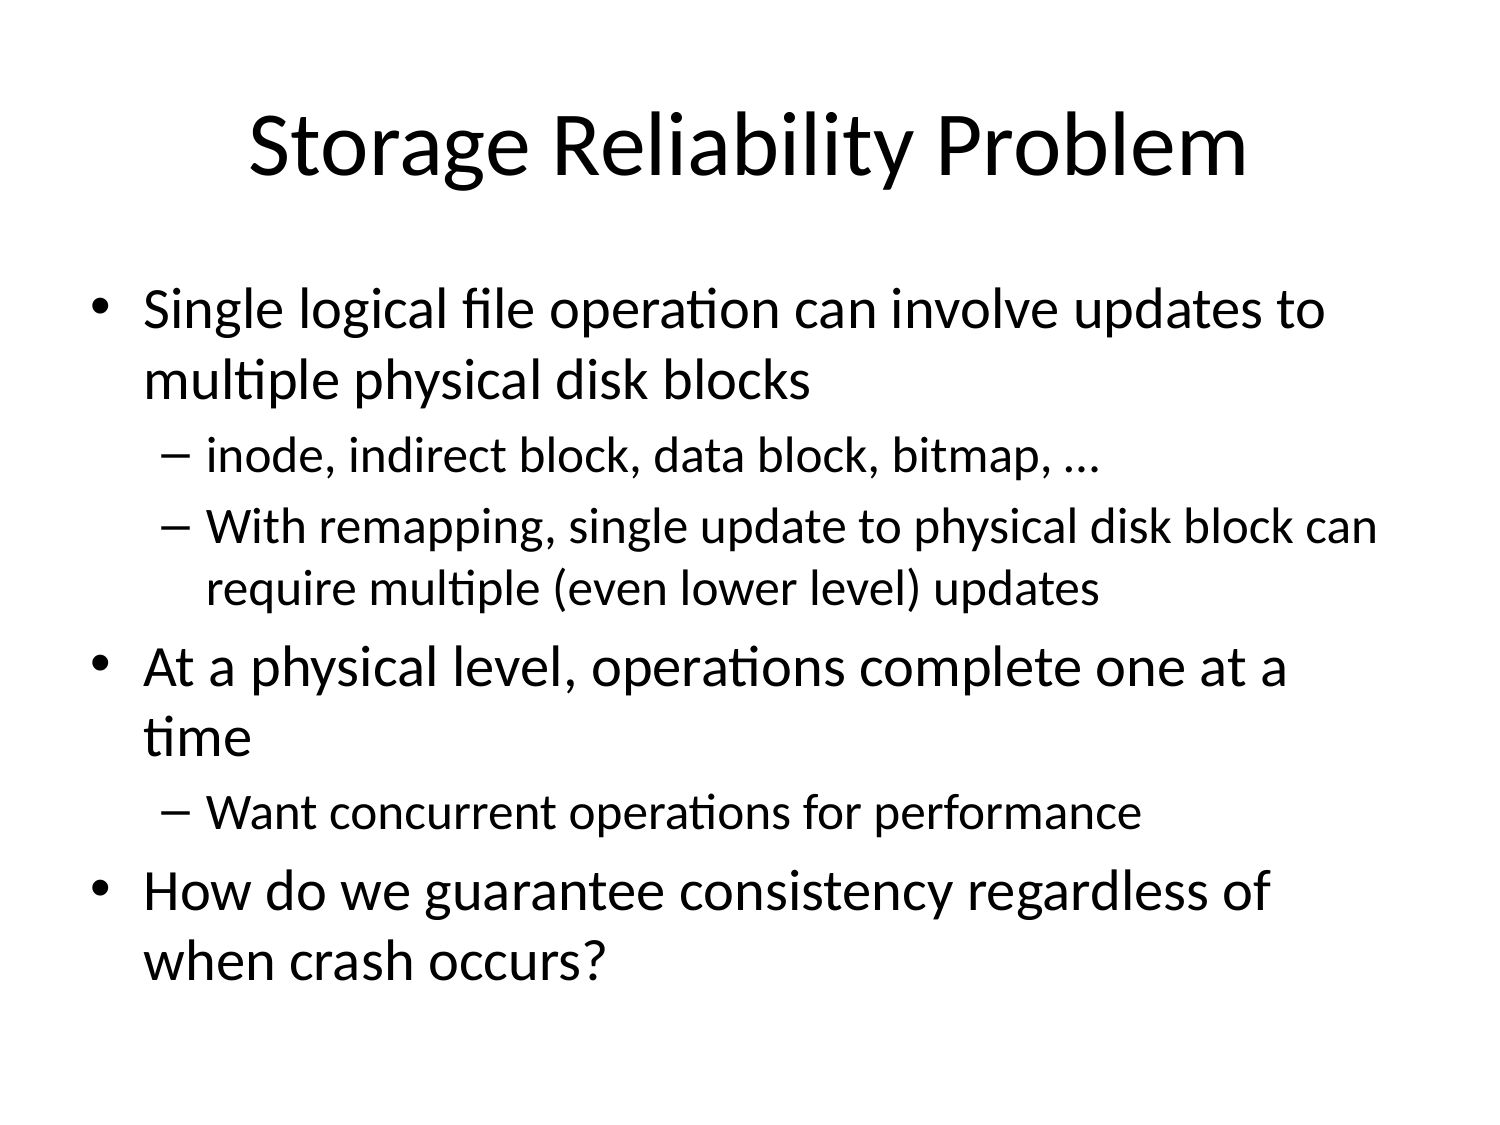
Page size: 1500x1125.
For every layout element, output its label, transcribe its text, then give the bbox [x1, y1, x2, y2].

list Single logical file operation can involve updates to multiple physical disk blocks inode, indirect block, data block, bitmap, … With remapping, single update to physical disk block can require multiple (even lower level) updates At a physical level, operations complete one at a time Want concurrent operations for performance How do we guarantee consistency regardless of when crash occurs? [75, 262, 1425, 1005]
title Storage Reliability Problem [75, 45, 1425, 233]
